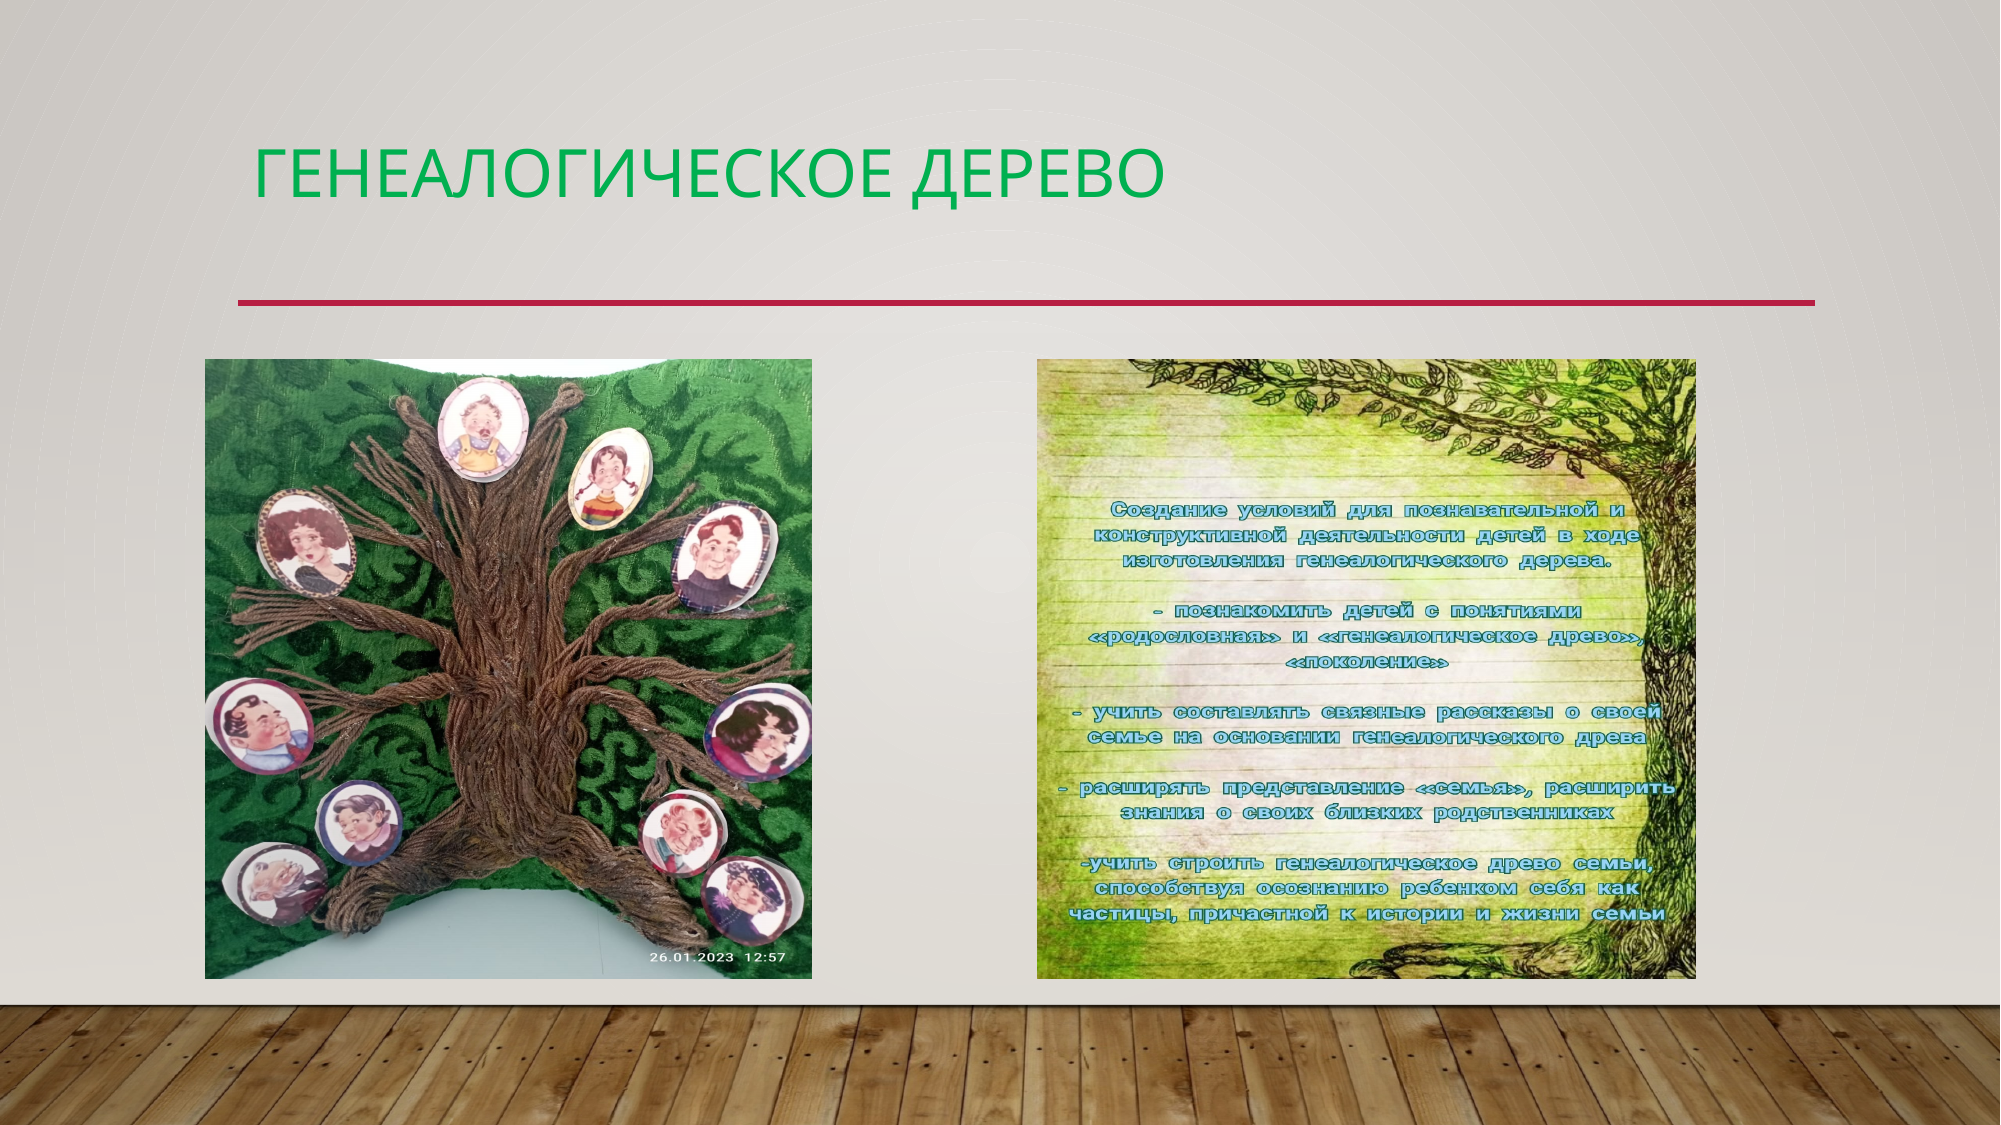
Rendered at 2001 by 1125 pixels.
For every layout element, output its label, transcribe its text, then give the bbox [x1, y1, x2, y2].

picture [0, 1005, 2000, 1125]
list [1036, 359, 1696, 979]
title Генеалогическое дерево [237, 132, 1814, 306]
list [204, 359, 812, 979]
